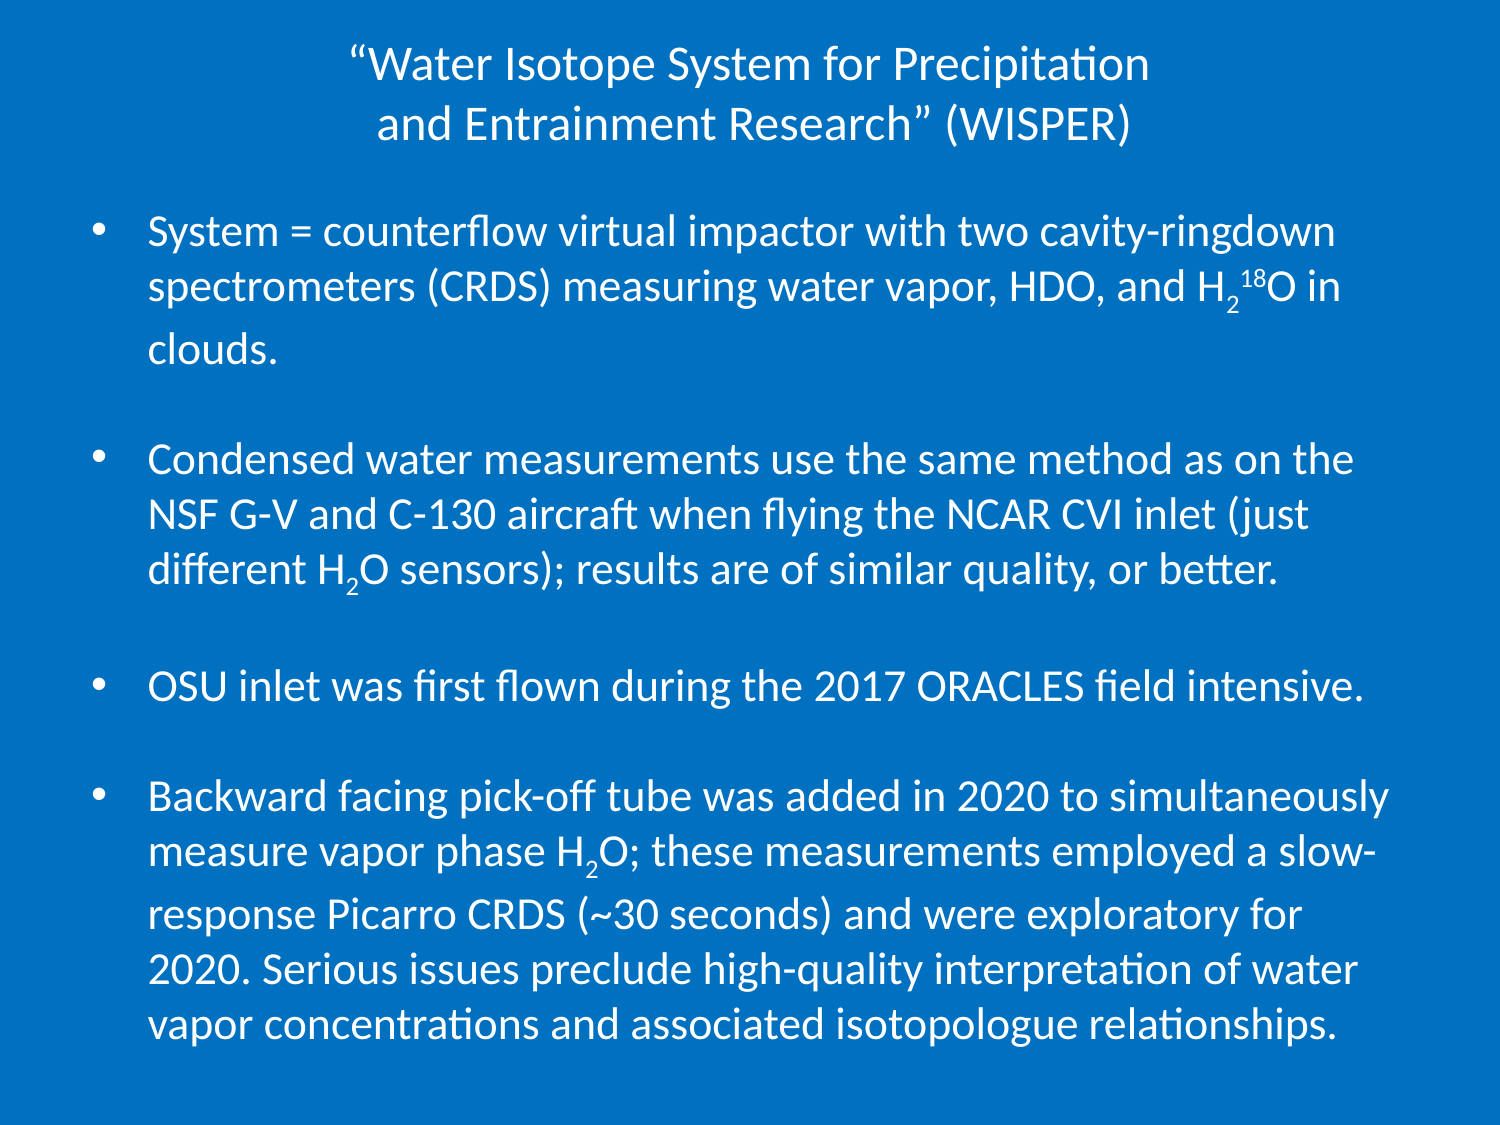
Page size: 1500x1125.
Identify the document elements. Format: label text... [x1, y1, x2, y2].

text_box “Water Isotope System for Precipitation and Entrainment Research” (WISPER) System = counterflow virtual impactor with two cavity-ringdown spectrometers (CRDS) measuring water vapor, HDO, and H218O in clouds. Condensed water measurements use the same method as on the NSF G-V and C-130 aircraft when flying the NCAR CVI inlet (just different H2O sensors); results are of similar quality, or better. OSU inlet was first flown during the 2017 ORACLES field intensive. Backward facing pick-off tube was added in 2020 to simultaneously measure vapor phase H2O; these measurements employed a slow-response Picarro CRDS (~30 seconds) and were exploratory for 2020. Serious issues preclude high-quality interpretation of water vapor concentrations and associated isotopologue relationships. [76, 23, 1433, 1056]
